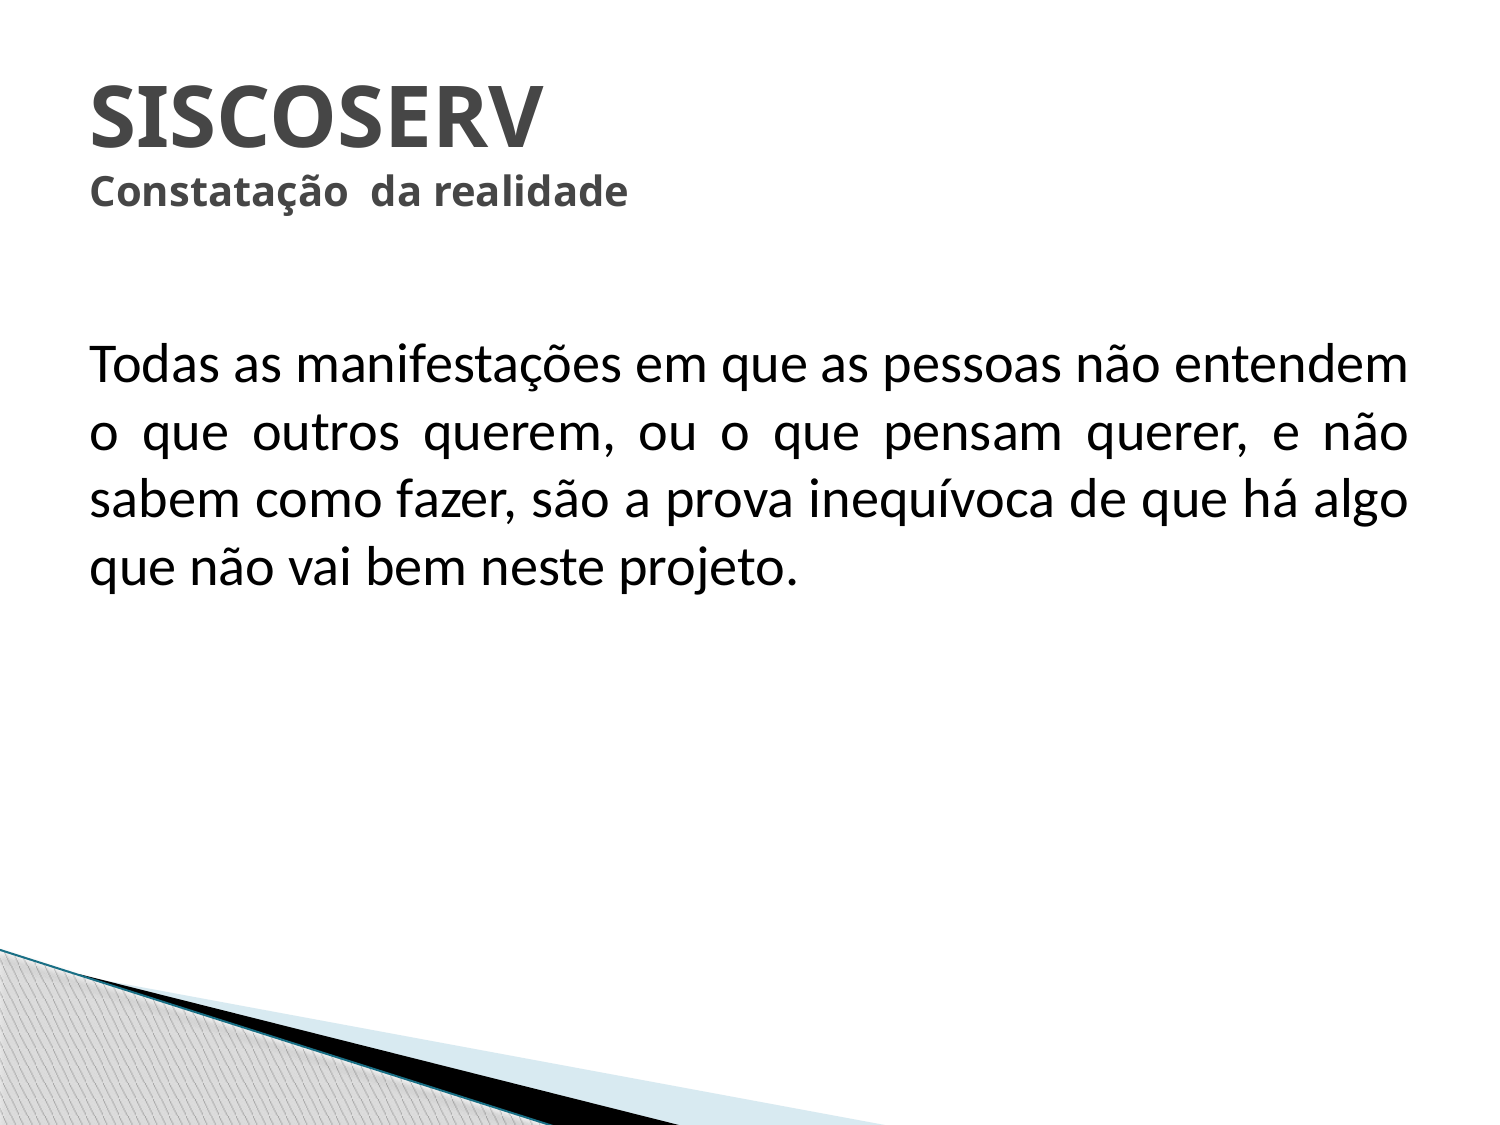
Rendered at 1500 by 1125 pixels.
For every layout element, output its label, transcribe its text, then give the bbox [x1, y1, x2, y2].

title SISCOSERV Constatação da realidade [75, 45, 1425, 233]
list Todas as manifestações em que as pessoas não entendem o que outros querem, ou o que pensam querer, e não sabem como fazer, são a prova inequívoca de que há algo que não vai bem neste projeto. [75, 243, 1425, 986]
